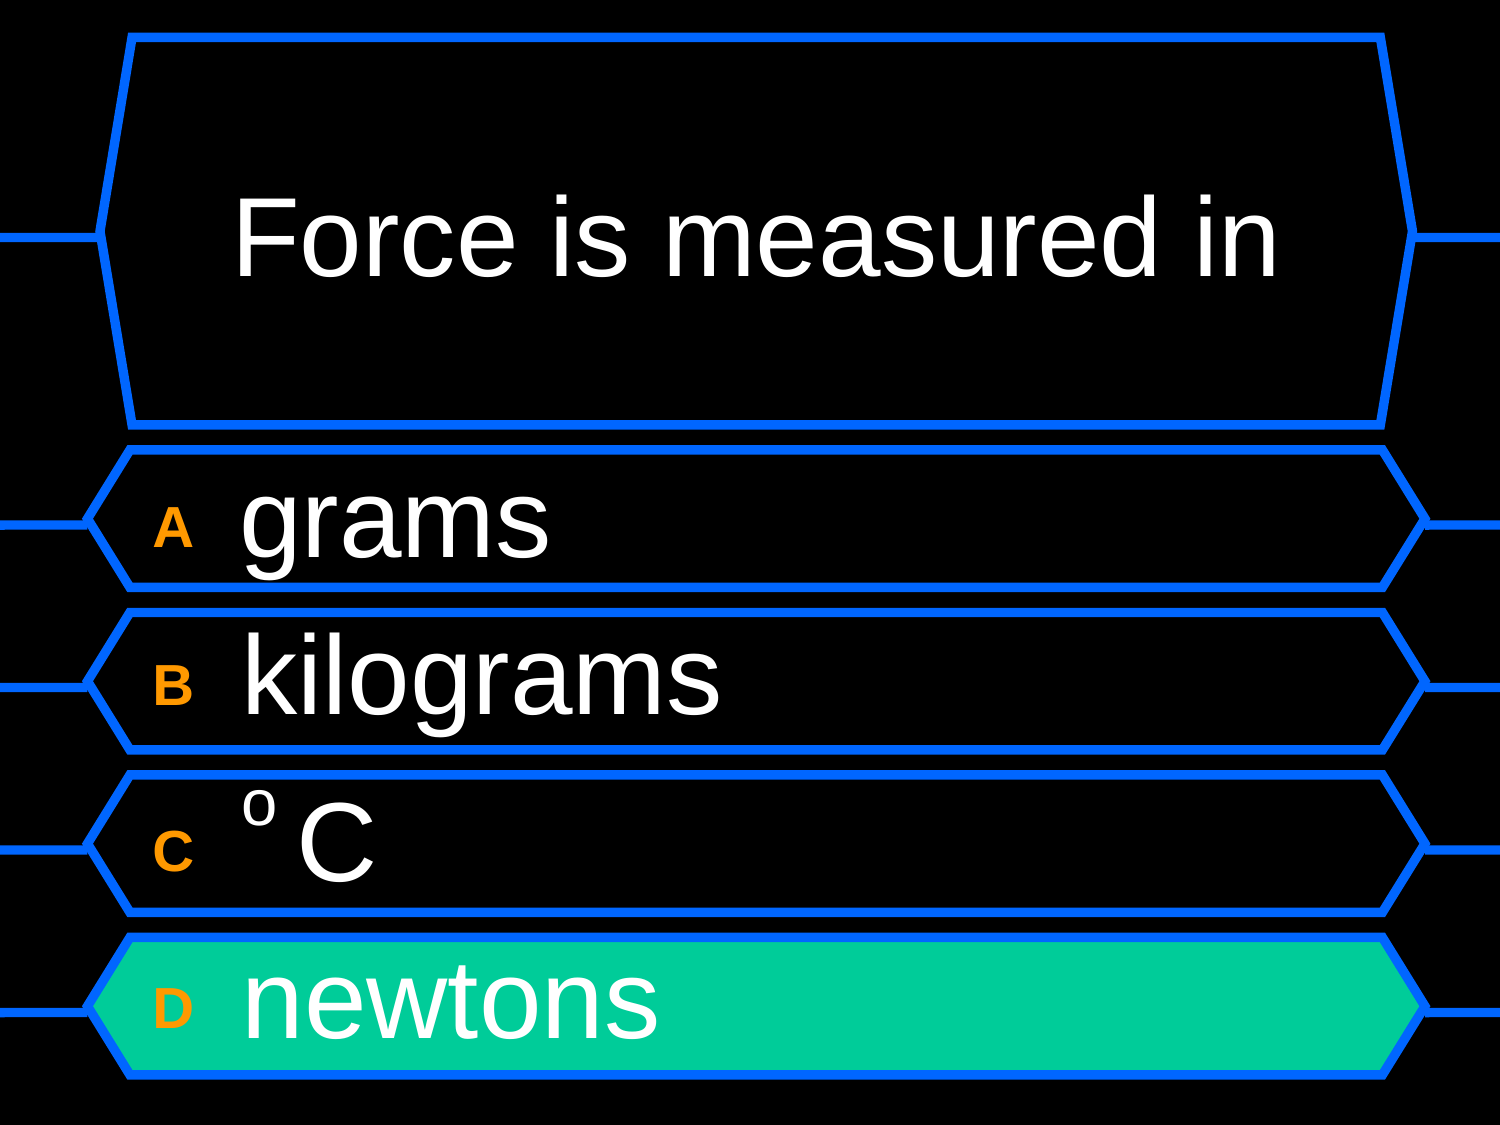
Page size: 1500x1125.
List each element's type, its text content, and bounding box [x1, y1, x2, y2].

text_box [87, 449, 137, 588]
title Force is measured in [125, 62, 1388, 400]
text_box [87, 774, 137, 913]
text_box [87, 937, 137, 1075]
text_box [127, 400, 1385, 425]
text_box [1388, 783, 1425, 904]
text_box [127, 37, 1385, 62]
text_box [1388, 83, 1413, 379]
list A grams B kilograms C o C D newtons [137, 437, 1388, 1088]
text_box [1388, 621, 1425, 741]
text_box [87, 612, 137, 750]
text_box [99, 80, 125, 383]
text_box [1388, 458, 1425, 579]
text_box [1388, 946, 1425, 1066]
